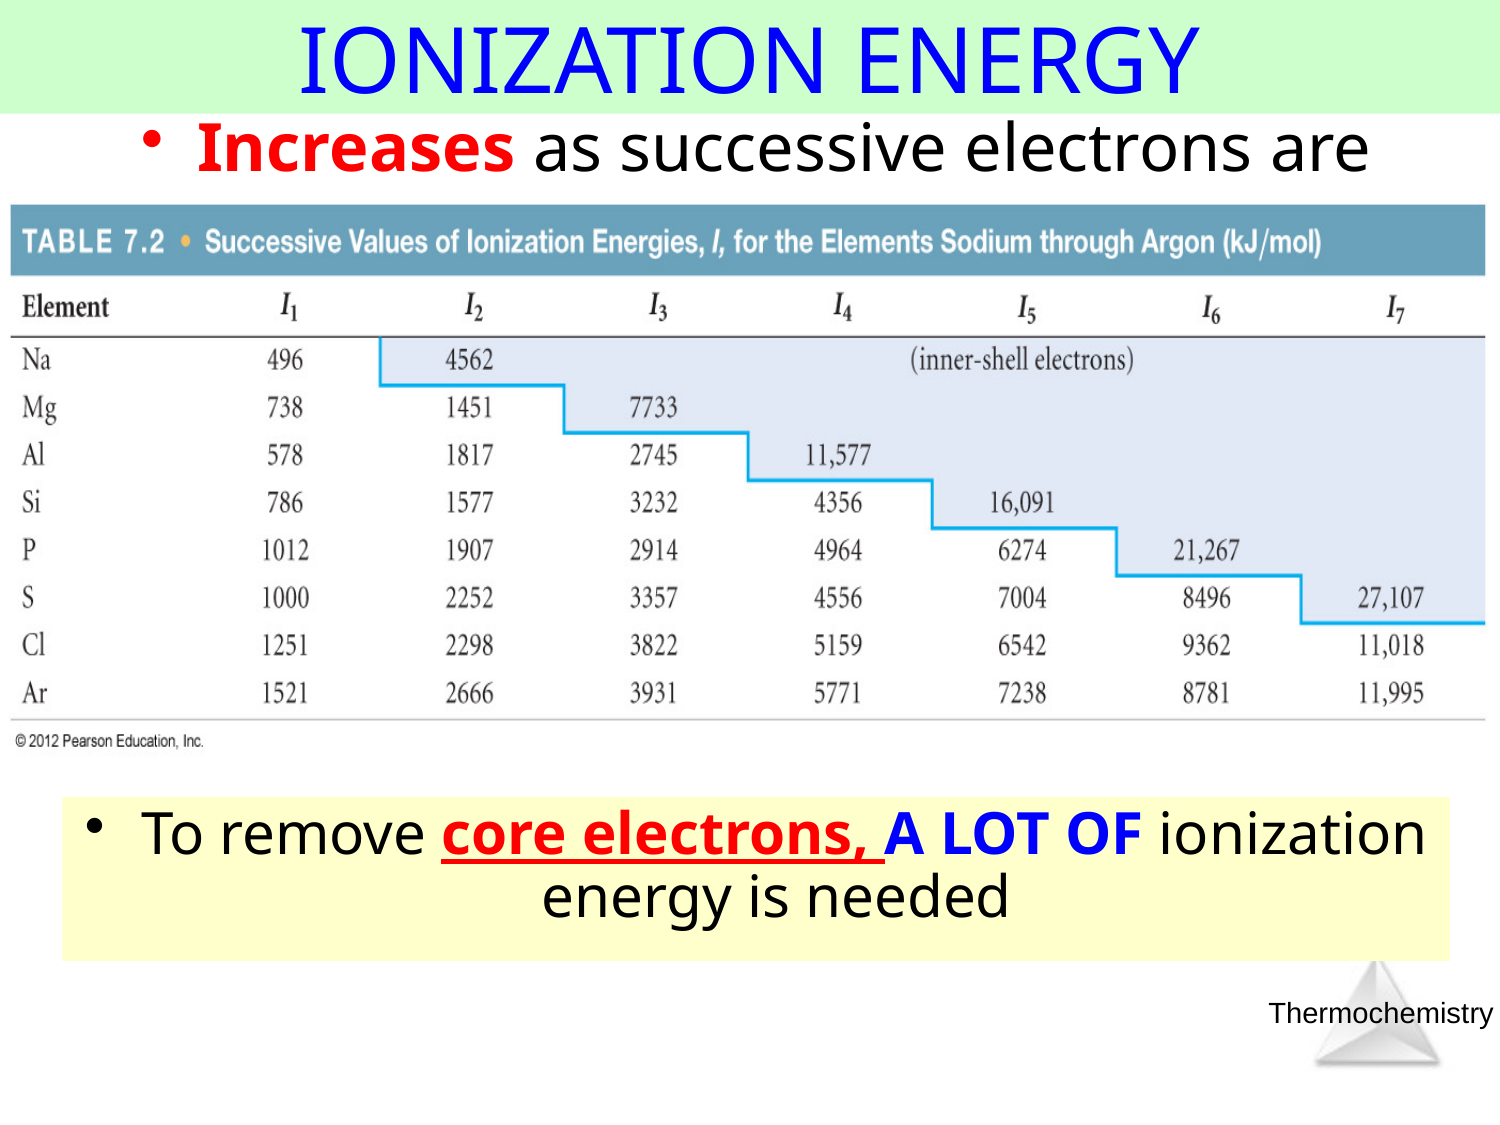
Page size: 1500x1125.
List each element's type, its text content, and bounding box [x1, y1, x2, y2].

text_box To remove core electrons, A LOT OF ionization energy is needed [62, 797, 1450, 961]
picture [0, 191, 1496, 765]
picture [1275, 906, 1478, 1109]
list Increases as successive electrons are removed [364, 114, 1500, 202]
text_box [10, 114, 364, 190]
title IONIZATION ENERGY [0, 0, 1500, 114]
